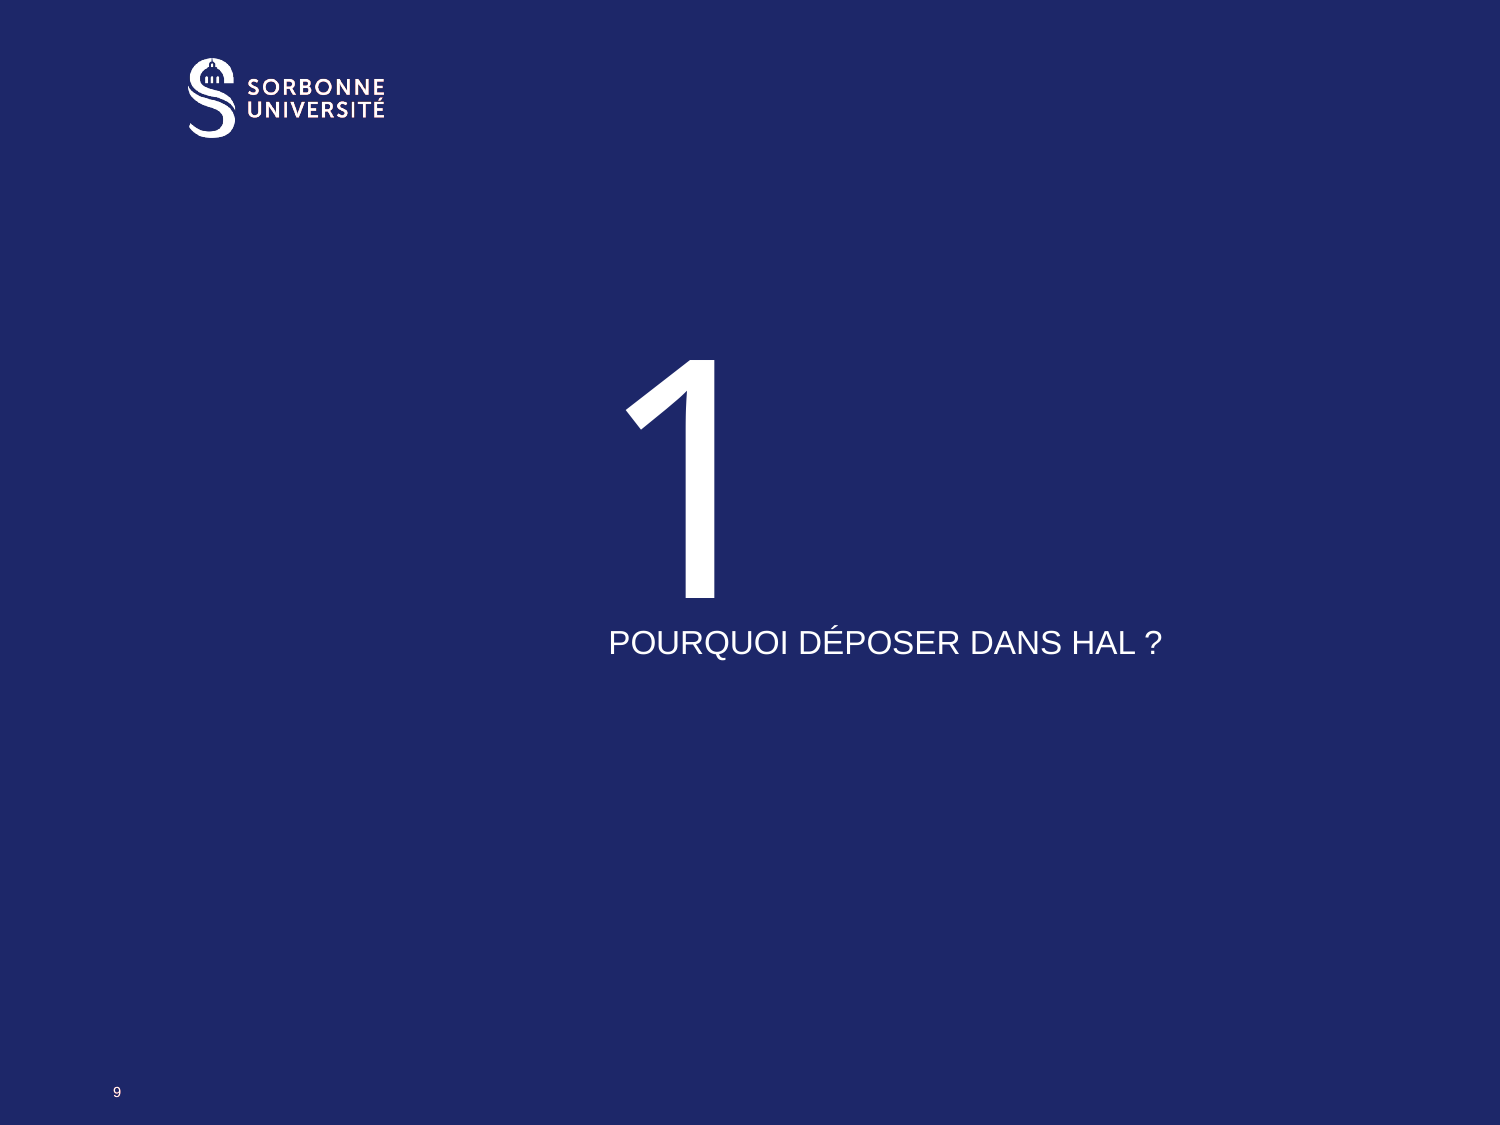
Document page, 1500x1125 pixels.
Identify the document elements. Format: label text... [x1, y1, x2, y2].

title 1 [590, 332, 827, 598]
list Pourquoi déposer dans HAL ? [602, 617, 1430, 835]
picture [188, 58, 384, 138]
